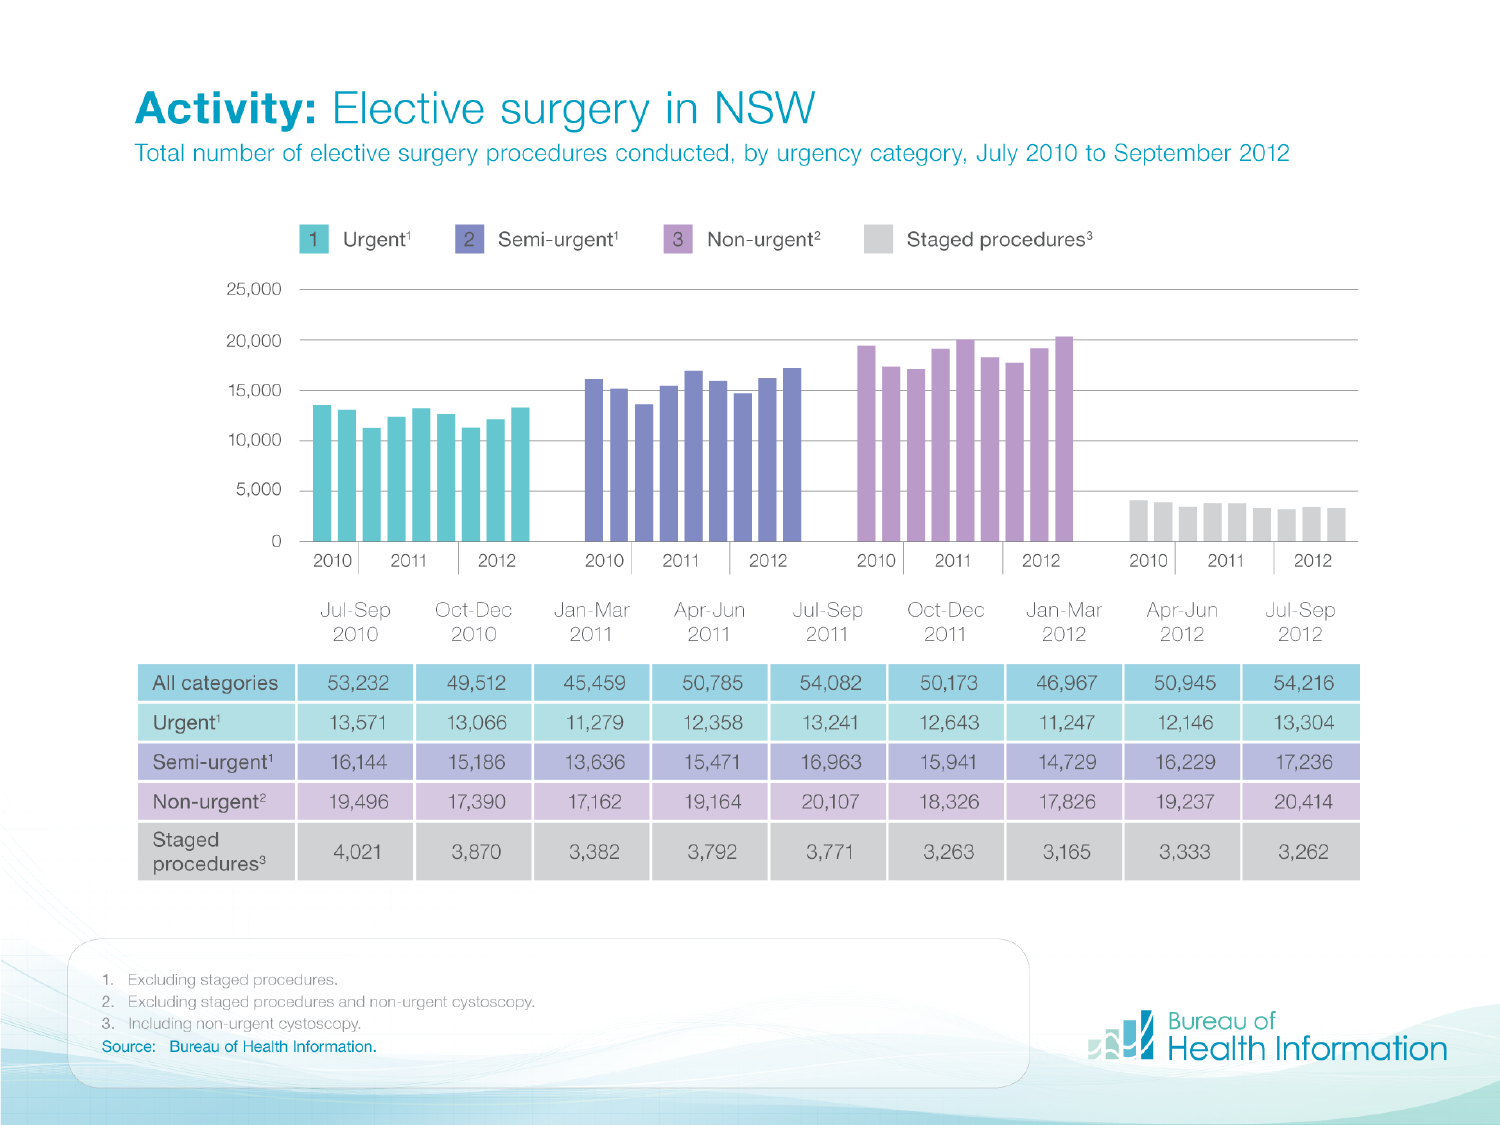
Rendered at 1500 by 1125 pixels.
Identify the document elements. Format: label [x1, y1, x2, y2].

list [0, 0, 1500, 1125]
